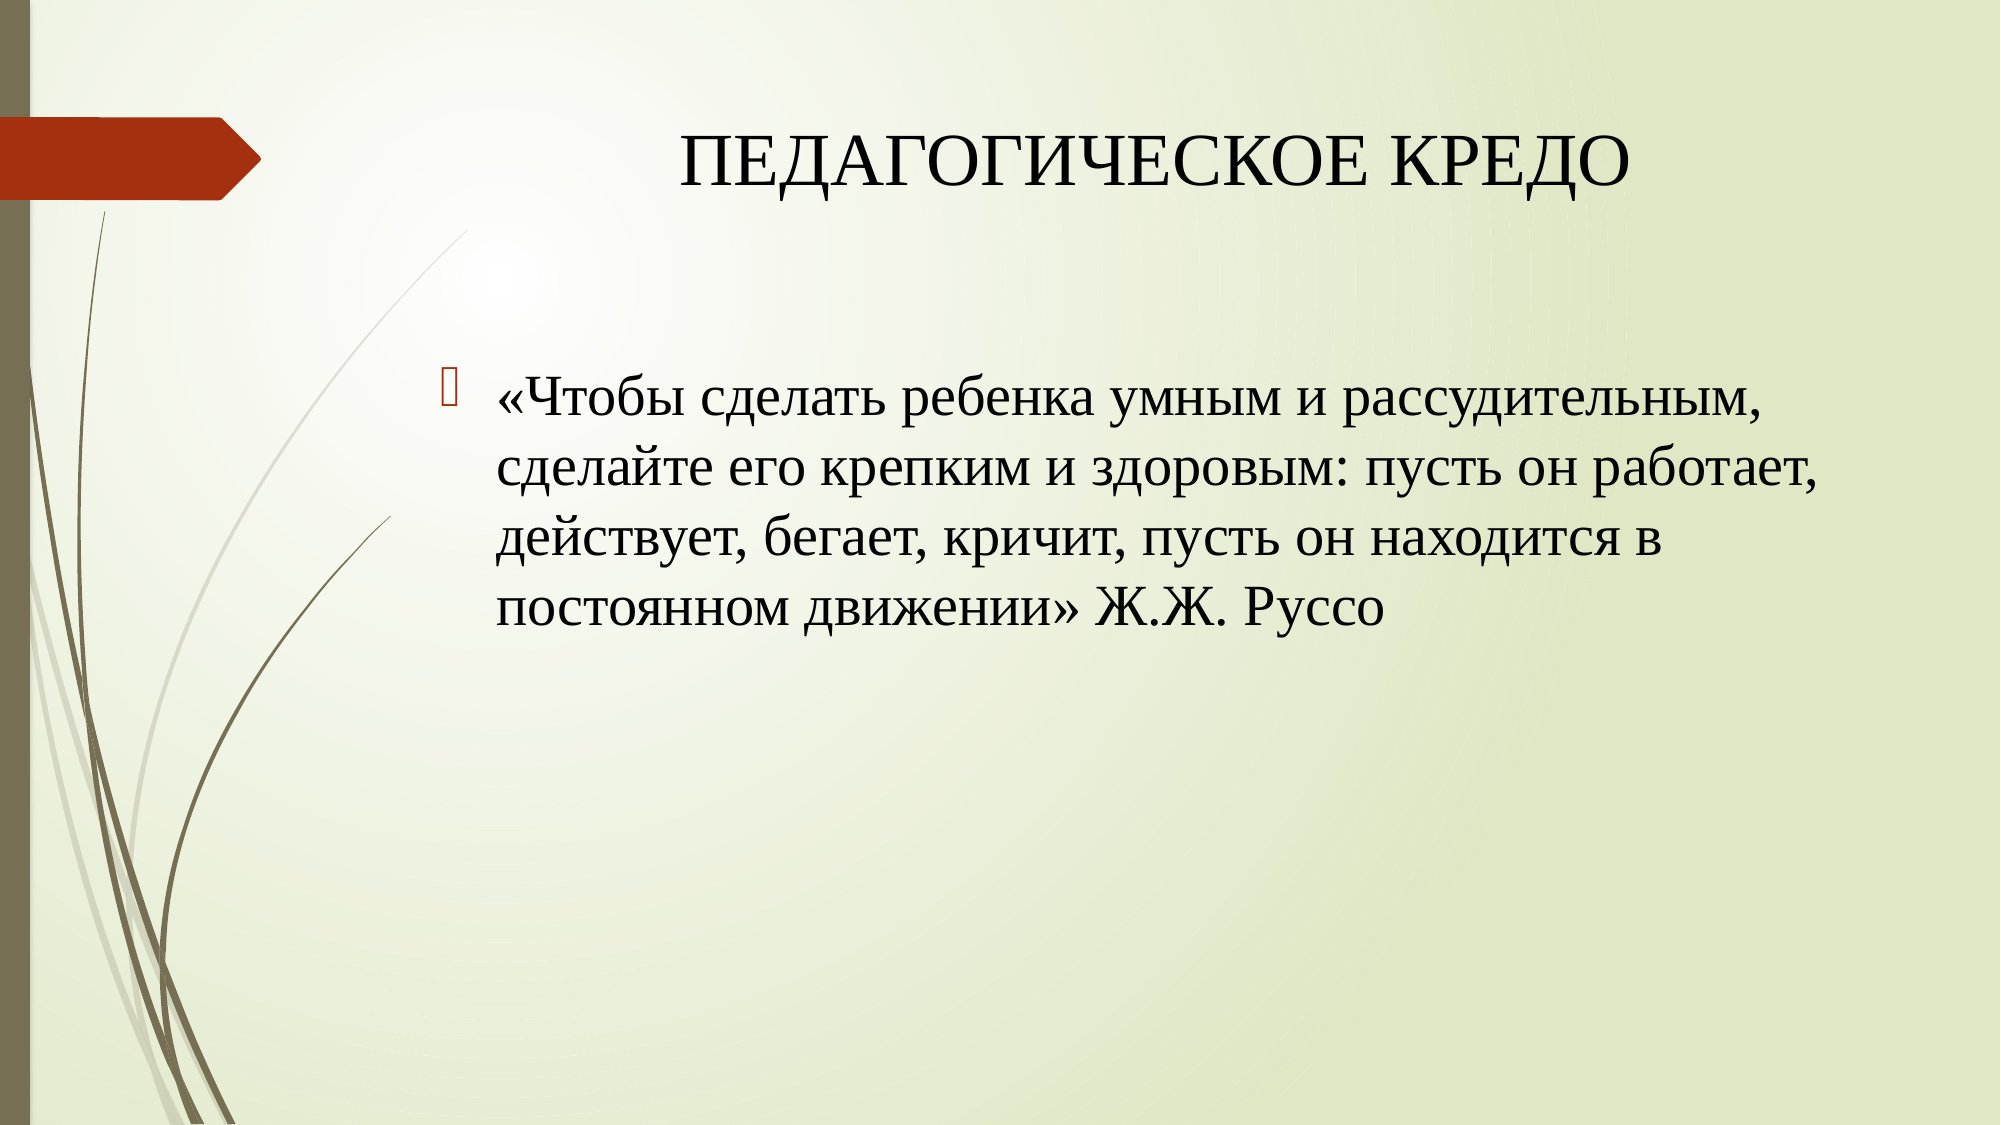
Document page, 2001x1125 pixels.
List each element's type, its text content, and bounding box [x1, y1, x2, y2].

list «Чтобы сделать ребенка умным и рассудительным, сделайте его крепким и здоровым: пусть он работает, действует, бегает, кричит, пусть он находится в постоянном движении» Ж.Ж. Руссо [424, 350, 1888, 970]
title ПЕДАГОГИЧЕСКОЕ КРЕДО [425, 102, 1888, 313]
